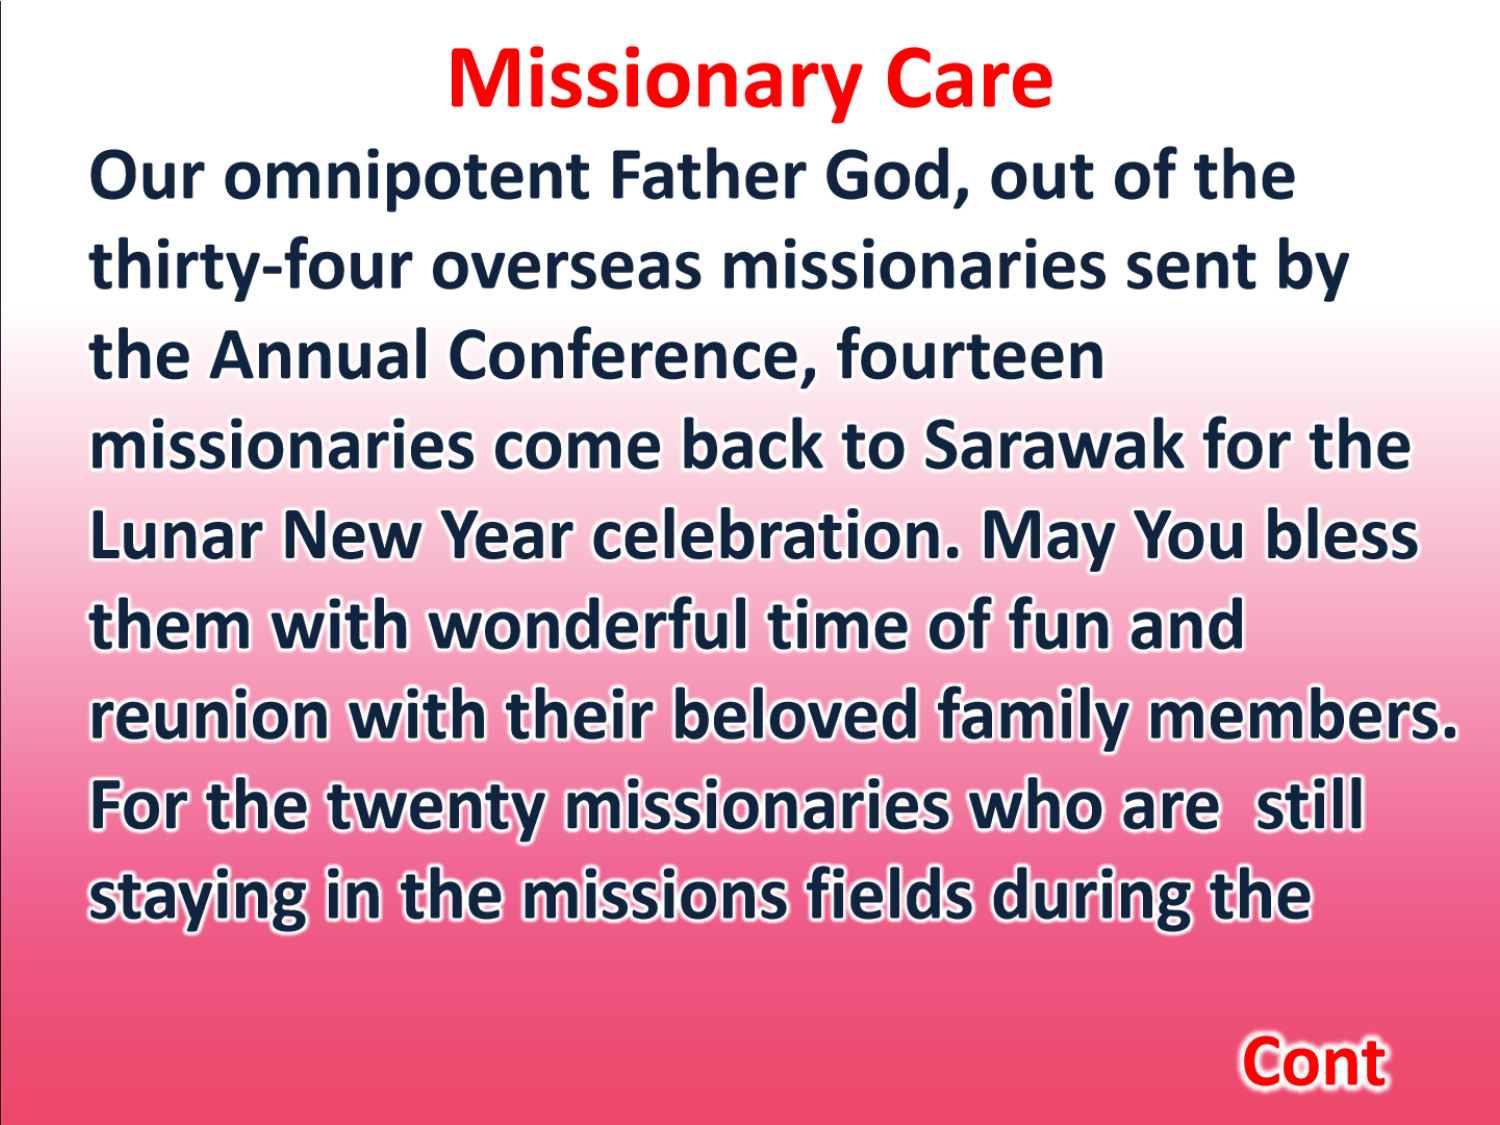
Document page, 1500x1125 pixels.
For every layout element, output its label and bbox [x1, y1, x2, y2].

list [0, 1, 1500, 1125]
